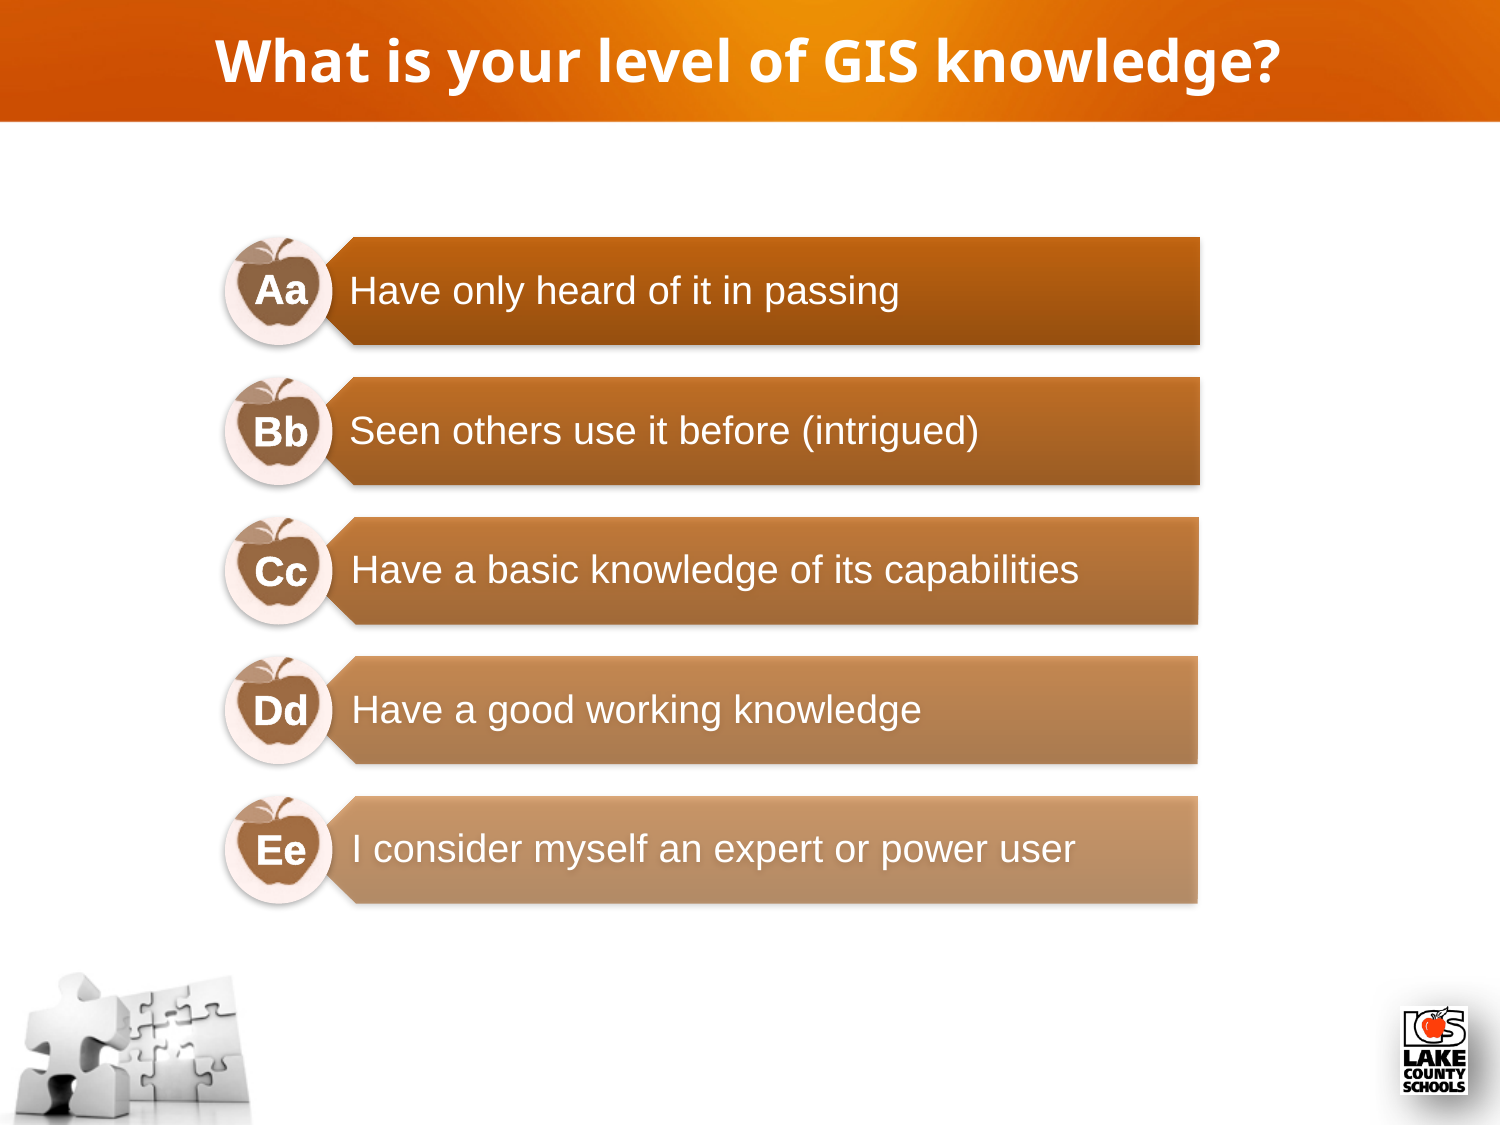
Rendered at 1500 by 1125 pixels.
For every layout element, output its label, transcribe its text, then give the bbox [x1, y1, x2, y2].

title What is your level of GIS knowledge? [35, 23, 1461, 95]
picture [0, 0, 1500, 1125]
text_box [187, 237, 1313, 905]
